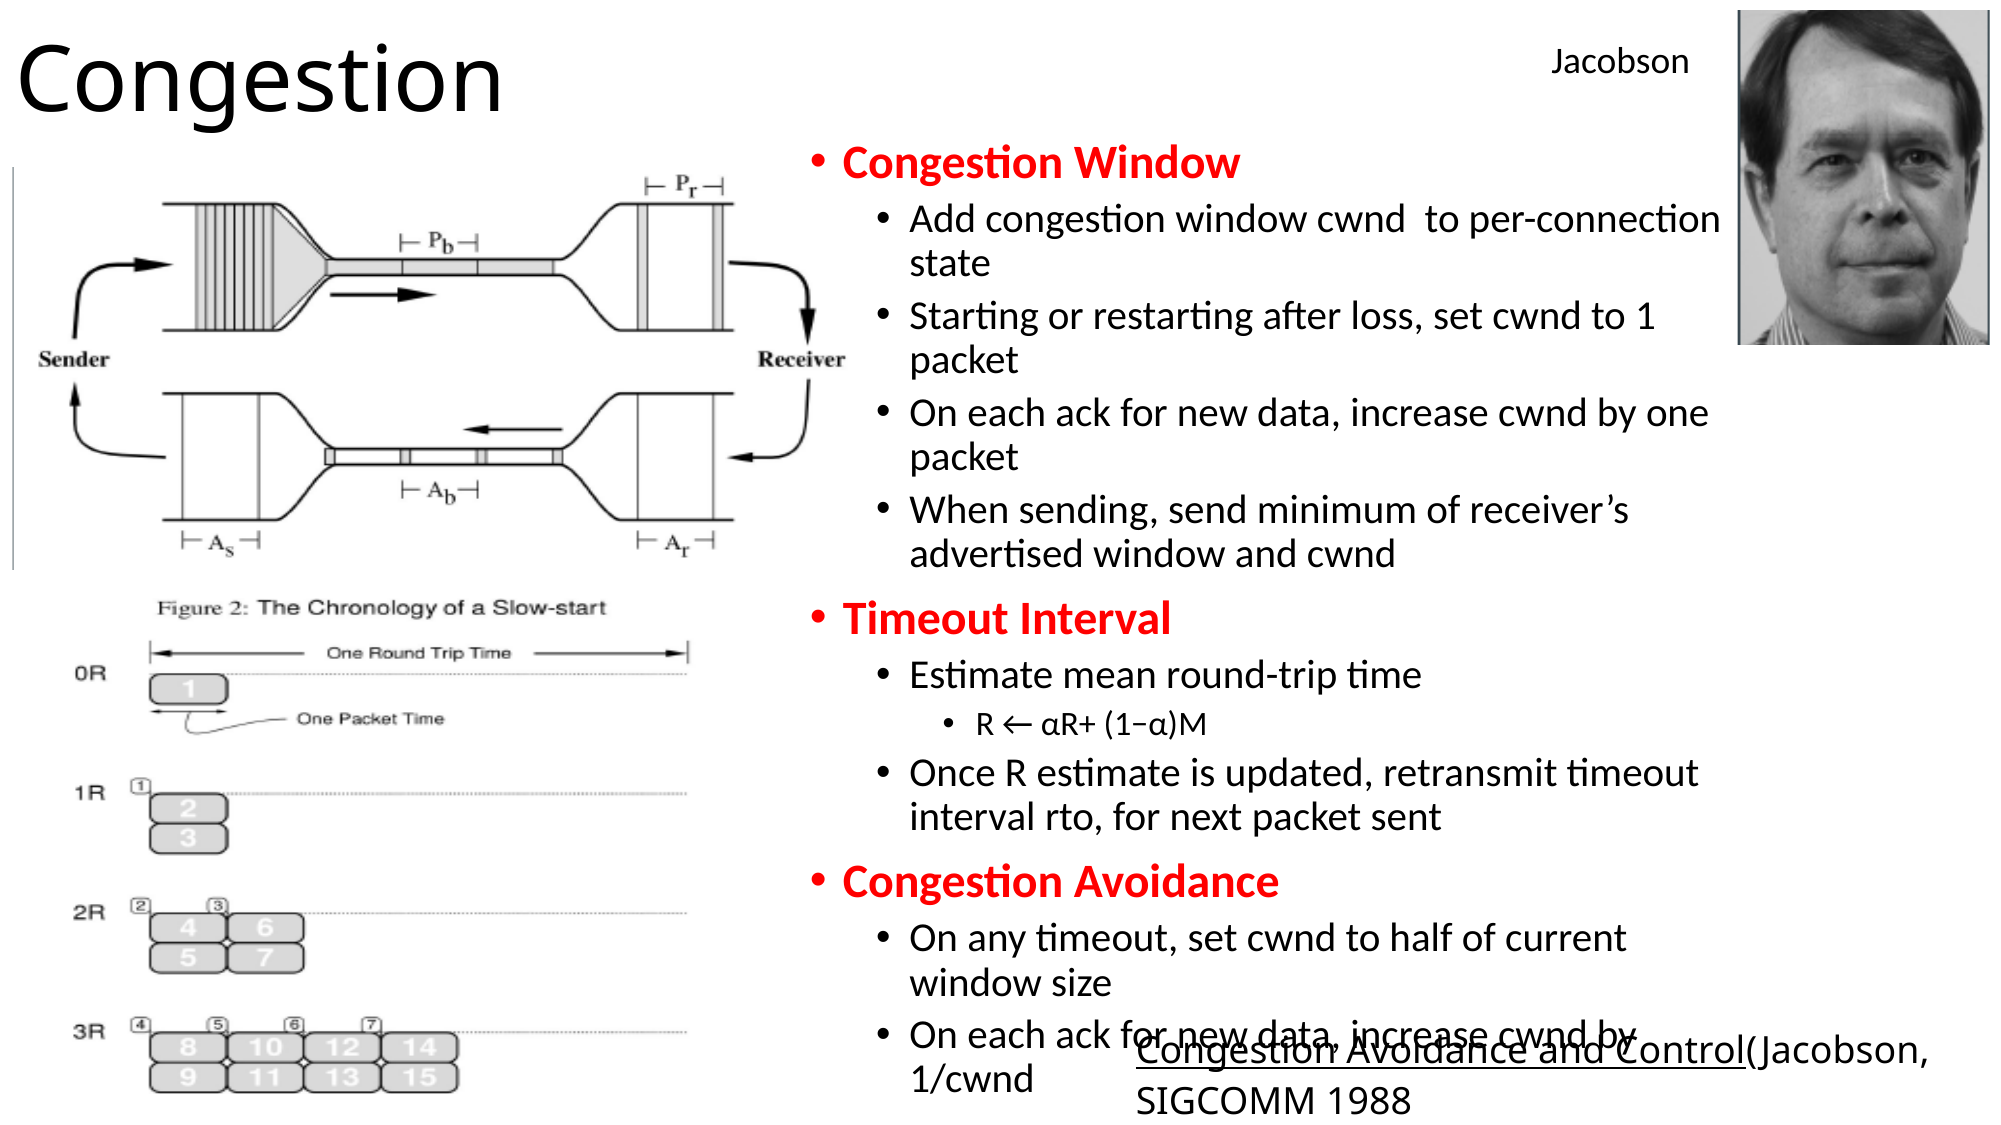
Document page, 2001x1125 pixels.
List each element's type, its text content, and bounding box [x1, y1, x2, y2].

picture [1737, 10, 1990, 345]
list Congestion Window Add congestion window cwnd to per-connection state Starting or restarting after loss, set cwnd to 1 packet On each ack for new data, increase cwnd by one packet When sending, send minimum of receiver’s advertised window and cwnd Timeout Interval Estimate mean round-trip time R ← αR+ (1−α)M Once R estimate is updated, retransmit timeout interval rto, for next packet sent Congestion Avoidance On any timeout, set cwnd to half of current window size On each ack for new data, increase cwnd by 1/cwnd [794, 129, 1775, 1113]
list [12, 167, 863, 570]
text_box Jacobson [1536, 28, 1706, 88]
picture [72, 589, 723, 1094]
title Congestion [0, 0, 1725, 168]
text_box Congestion Avoidance and Control(Jacobson, SIGCOMM 1988 [1121, 1018, 2000, 1125]
